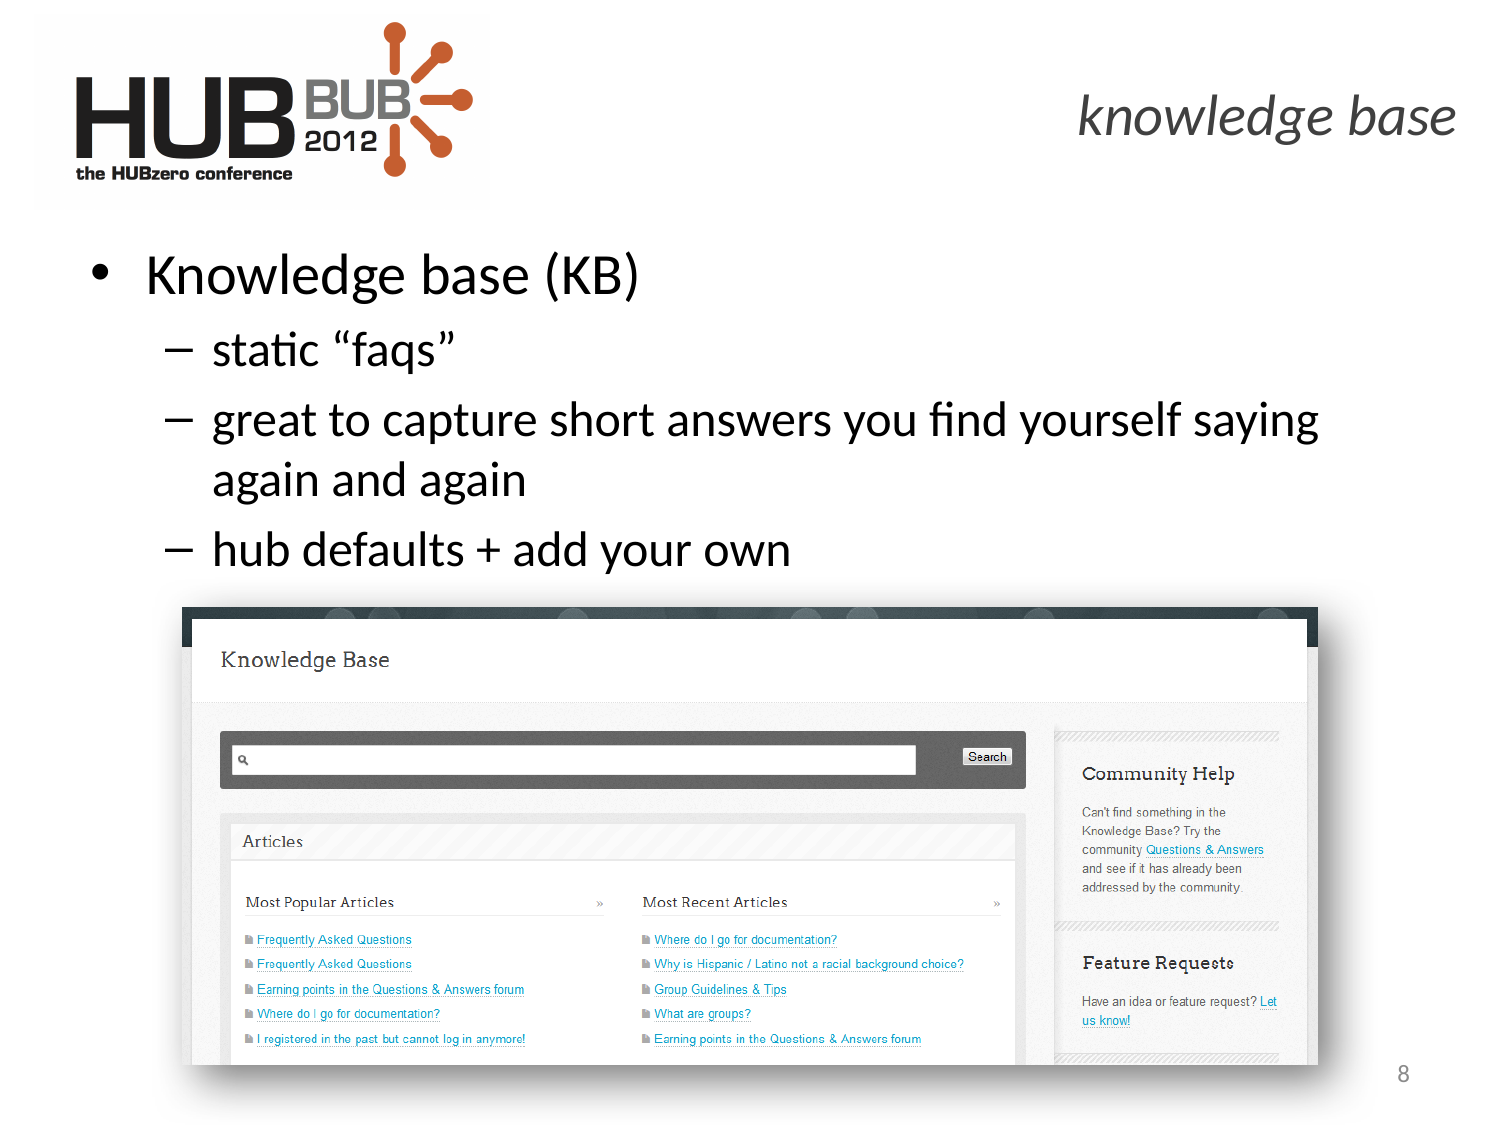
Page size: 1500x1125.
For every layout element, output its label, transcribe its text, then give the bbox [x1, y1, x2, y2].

title knowledge base [512, 66, 1473, 159]
list Knowledge base (KB) static “faqs” great to capture short answers you find yourself saying again and again hub defaults + add your own [75, 228, 1425, 1005]
picture [181, 606, 1318, 1065]
slide_number 7 [1342, 1042, 1425, 1103]
picture [34, 14, 490, 210]
